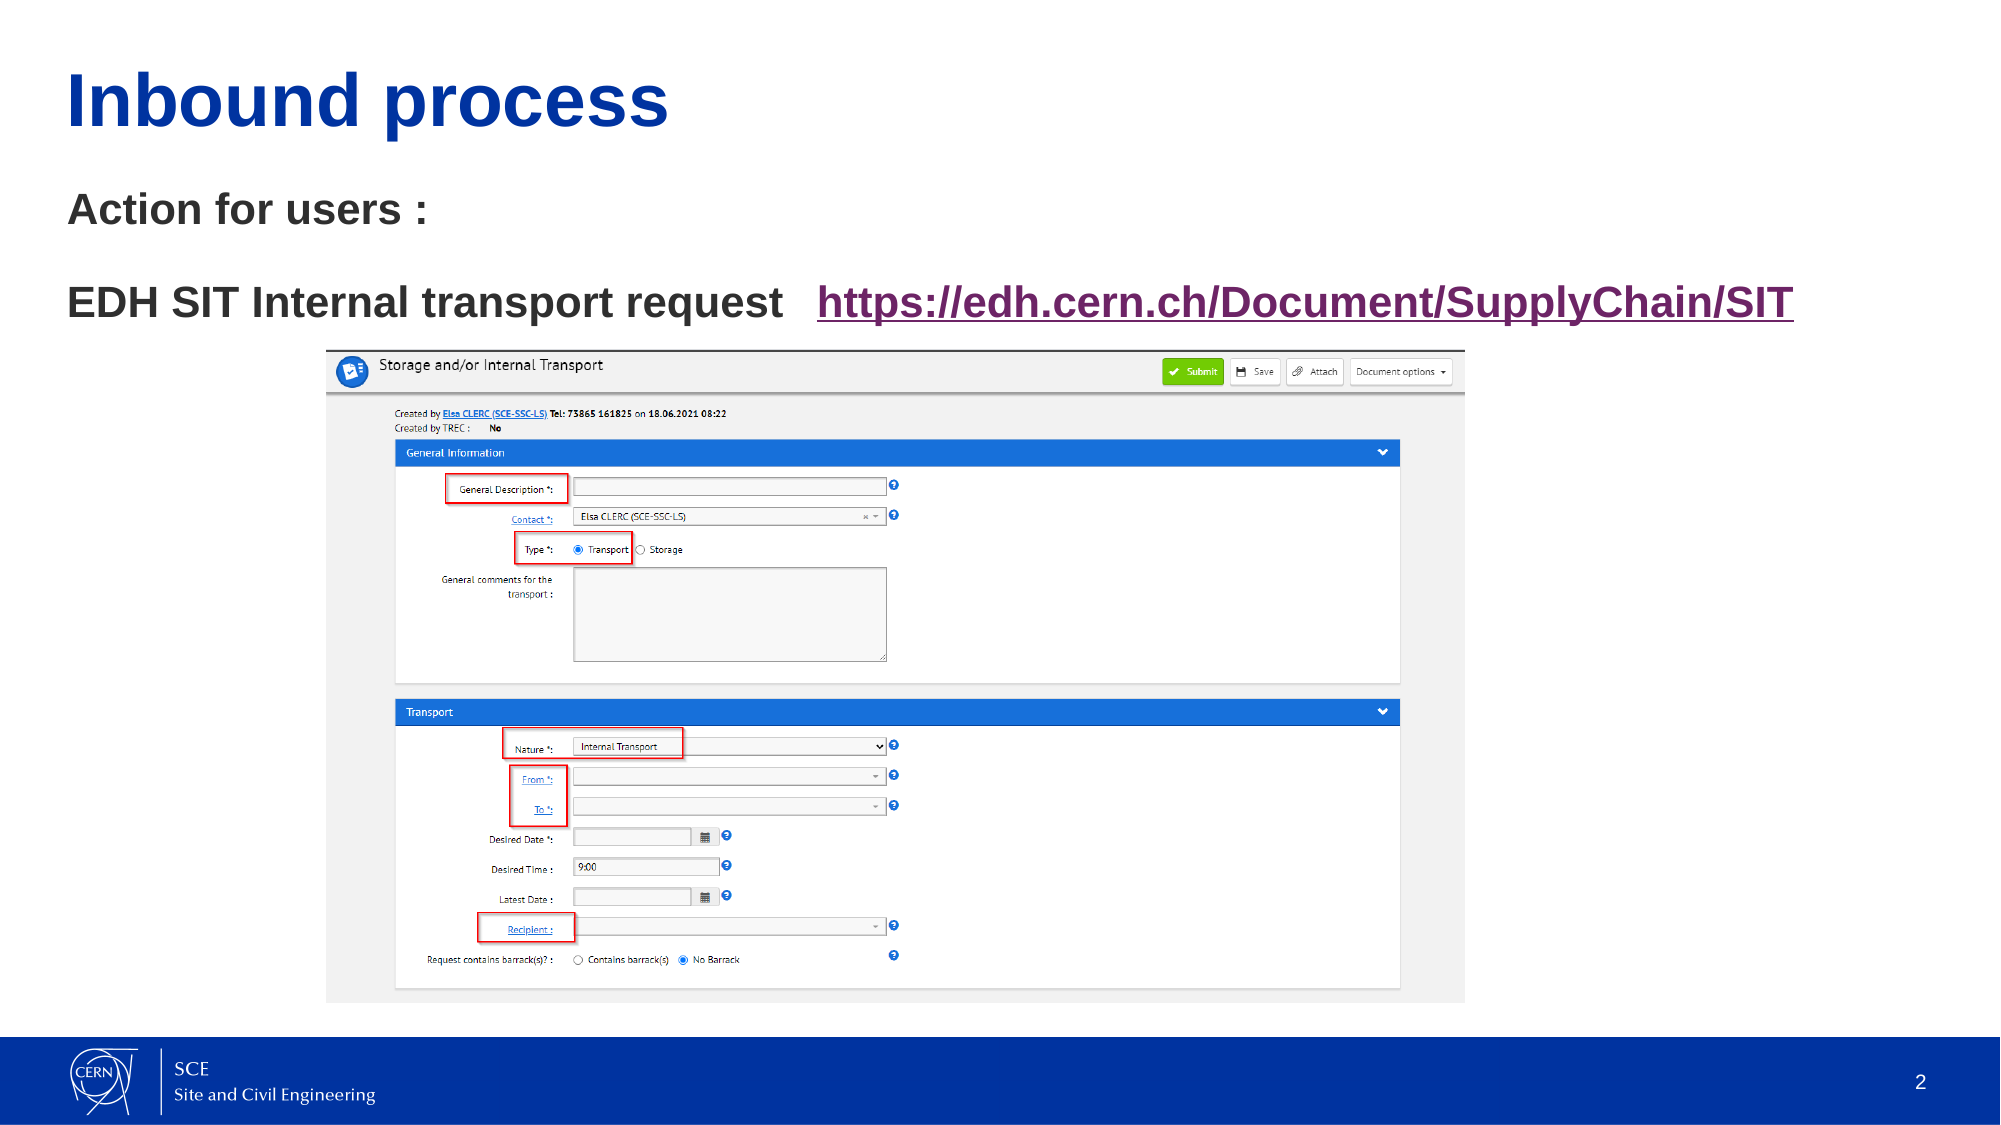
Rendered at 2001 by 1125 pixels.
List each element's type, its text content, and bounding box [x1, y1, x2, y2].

list Action for users : EDH SIT Internal transport request https://edh.cern.ch/Document/SupplyChain/SIT [66, 187, 1933, 1018]
picture [326, 349, 1465, 1003]
slide_number 2 [1815, 1051, 1927, 1112]
title Inbound process [66, 61, 1933, 187]
picture [0, 1037, 2000, 1125]
